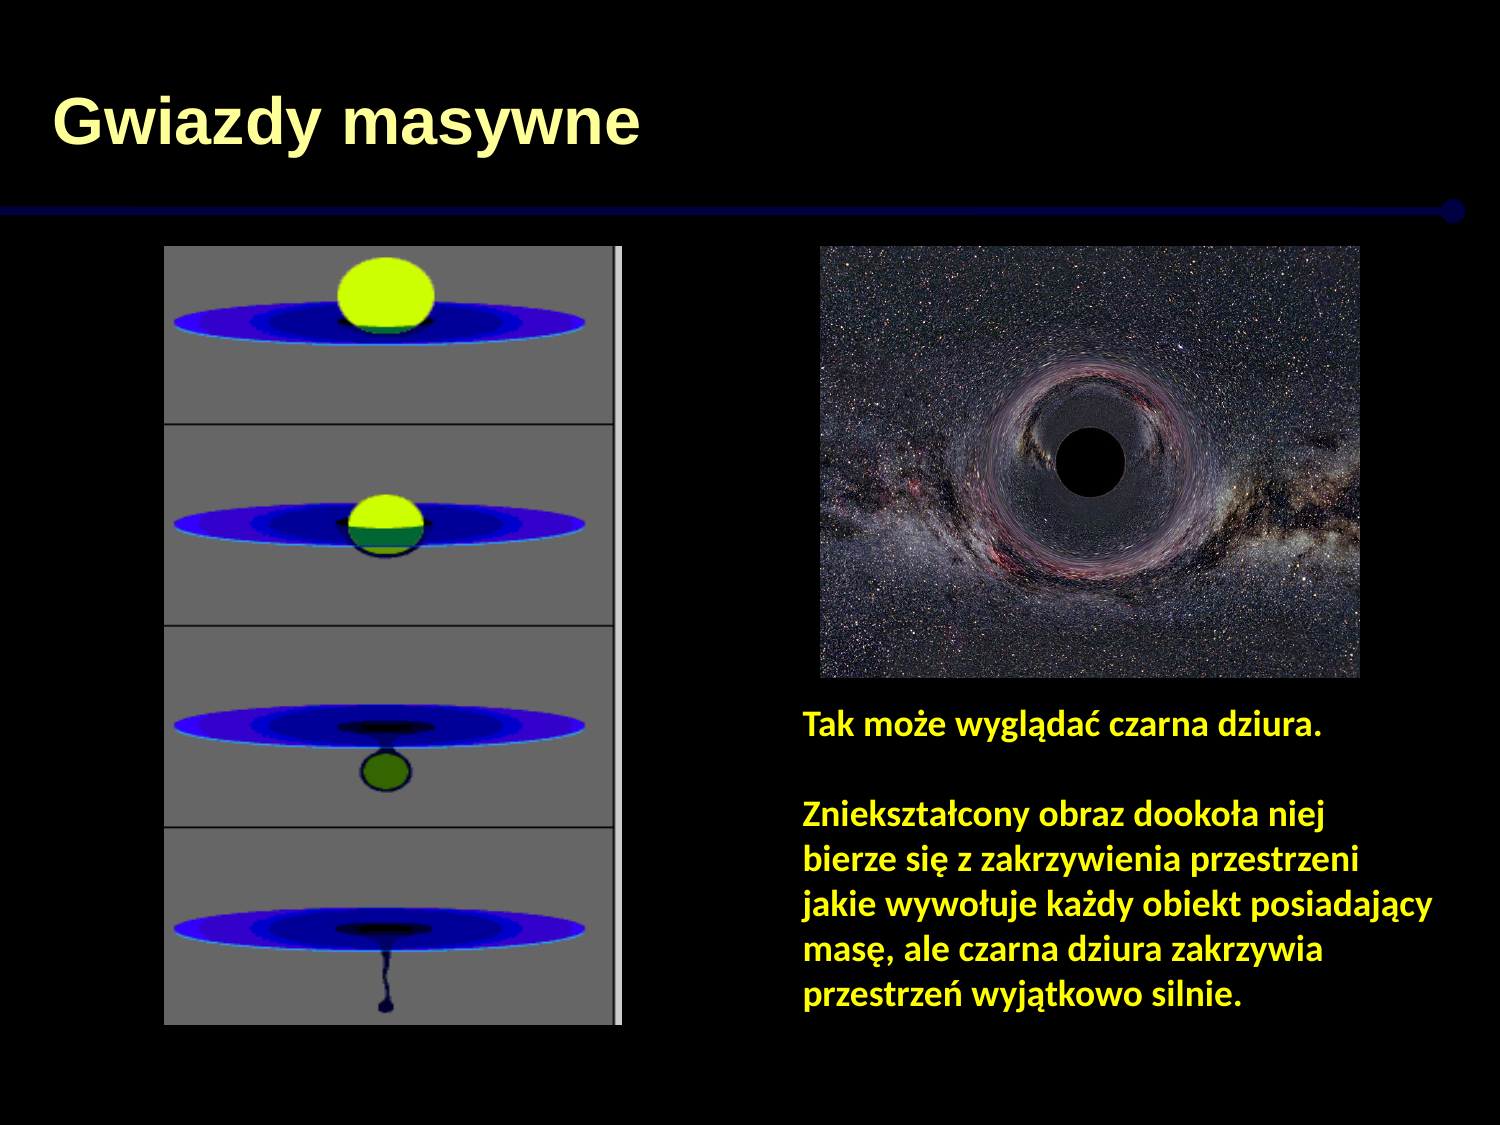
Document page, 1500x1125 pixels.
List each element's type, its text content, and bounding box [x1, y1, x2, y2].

text_box Tak może wyglądać czarna dziura. Zniekształcony obraz dookoła niej bierze się z zakrzywienia przestrzeni jakie wywołuje każdy obiekt posiadający masę, ale czarna dziura zakrzywia przestrzeń wyjątkowo silnie. [787, 691, 1458, 1022]
picture [163, 245, 622, 1025]
picture [820, 245, 1360, 678]
text_box Gwiazdy masywne [37, 70, 657, 165]
